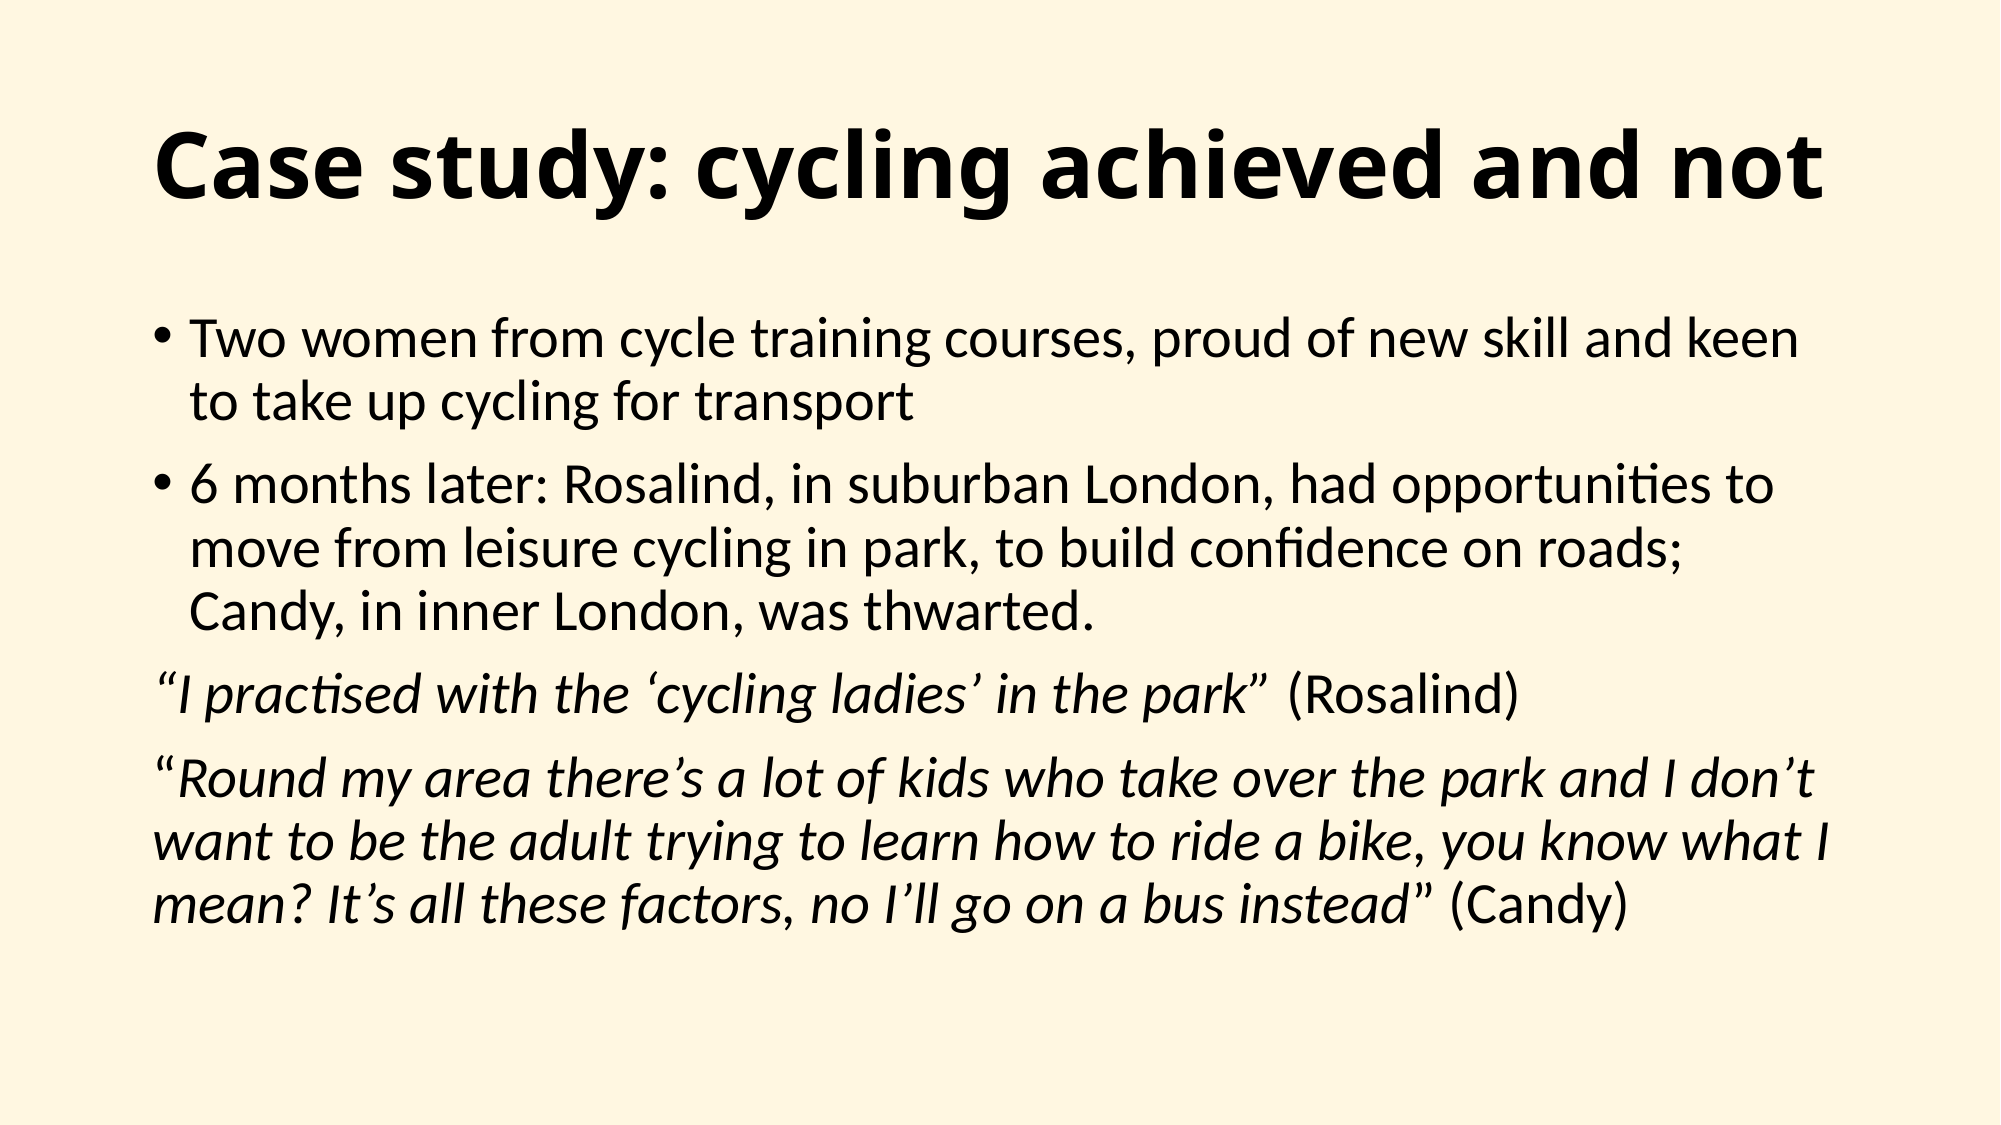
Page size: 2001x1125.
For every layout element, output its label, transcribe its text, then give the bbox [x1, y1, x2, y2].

title Case study: cycling achieved and not [137, 59, 1863, 278]
list Two women from cycle training courses, proud of new skill and keen to take up cycling for transport 6 months later: Rosalind, in suburban London, had opportunities to move from leisure cycling in park, to build confidence on roads; Candy, in inner London, was thwarted. “I practised with the ‘cycling ladies’ in the park” (Rosalind) “Round my area there’s a lot of kids who take over the park and I don’t want to be the adult trying to learn how to ride a bike, you know what I mean? It’s all these factors, no I’ll go on a bus instead” (Candy) [137, 299, 1863, 1014]
